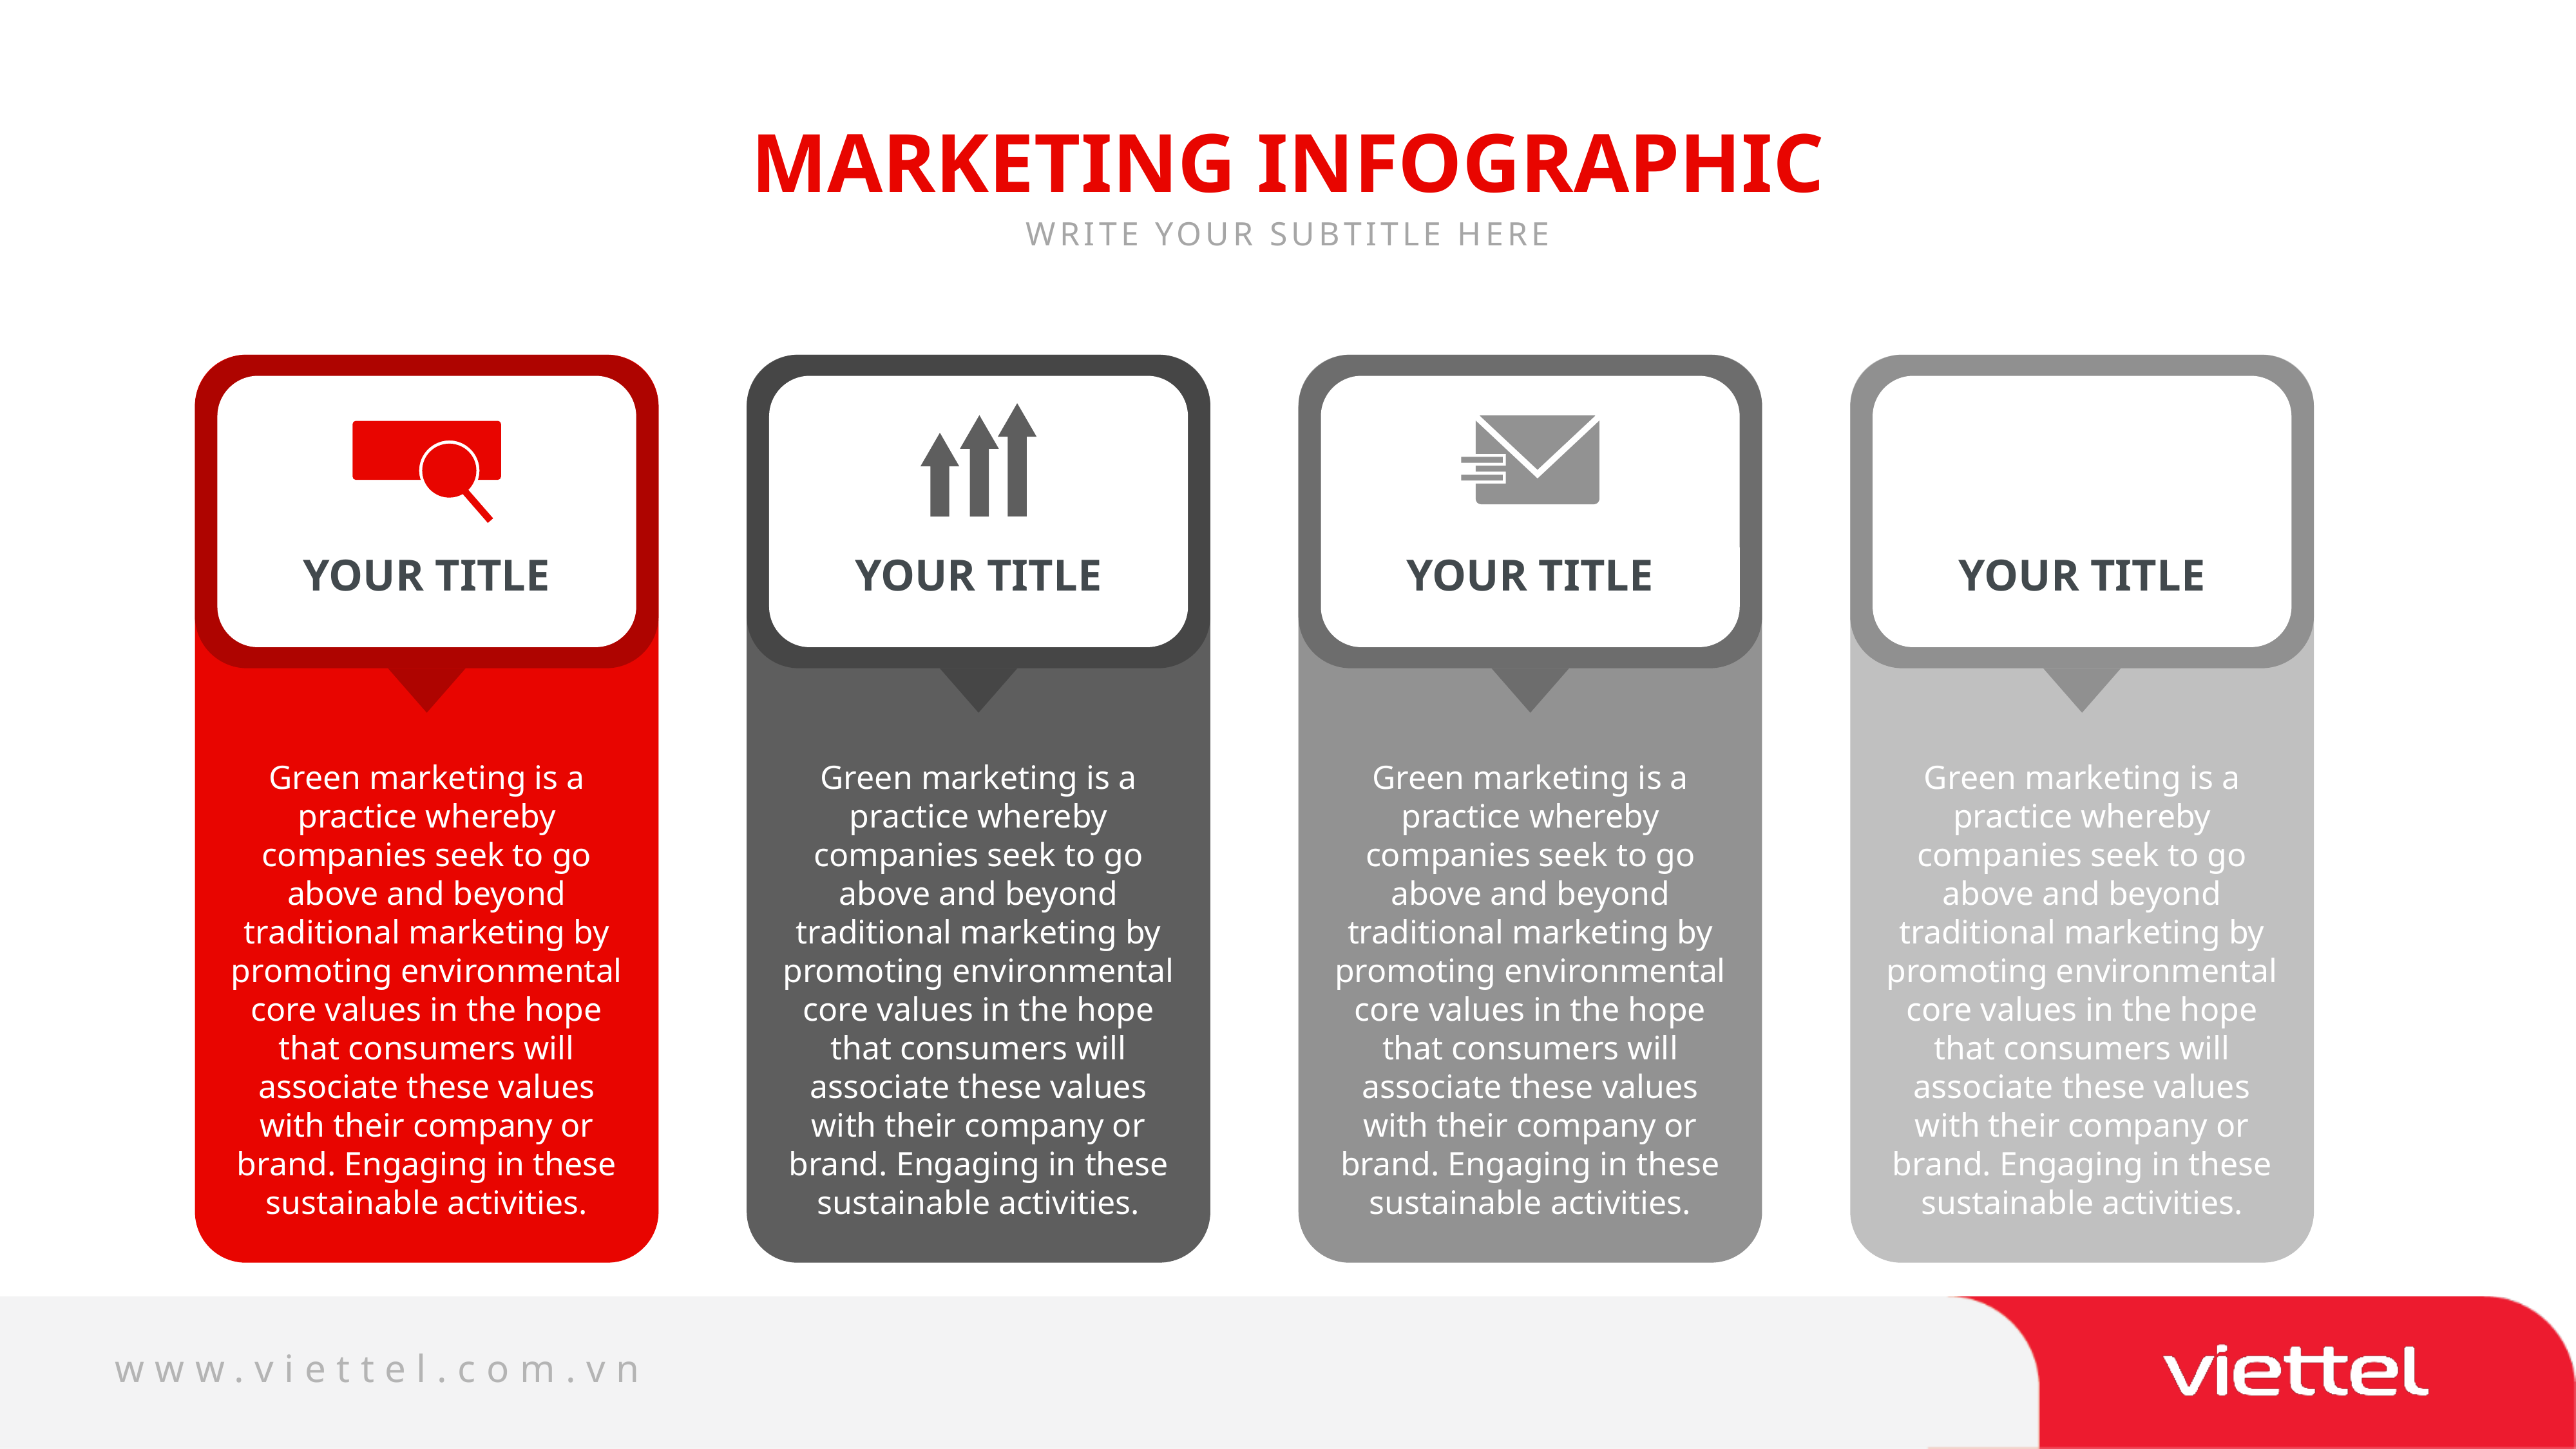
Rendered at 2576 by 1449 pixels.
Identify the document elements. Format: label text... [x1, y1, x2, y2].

text_box MARKETING INFOGRAPHIC [741, 107, 1835, 214]
text_box WRITE YOUR SUBTITLE HERE [1016, 209, 1560, 258]
picture [0, 1296, 2576, 1449]
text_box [195, 354, 2314, 1263]
